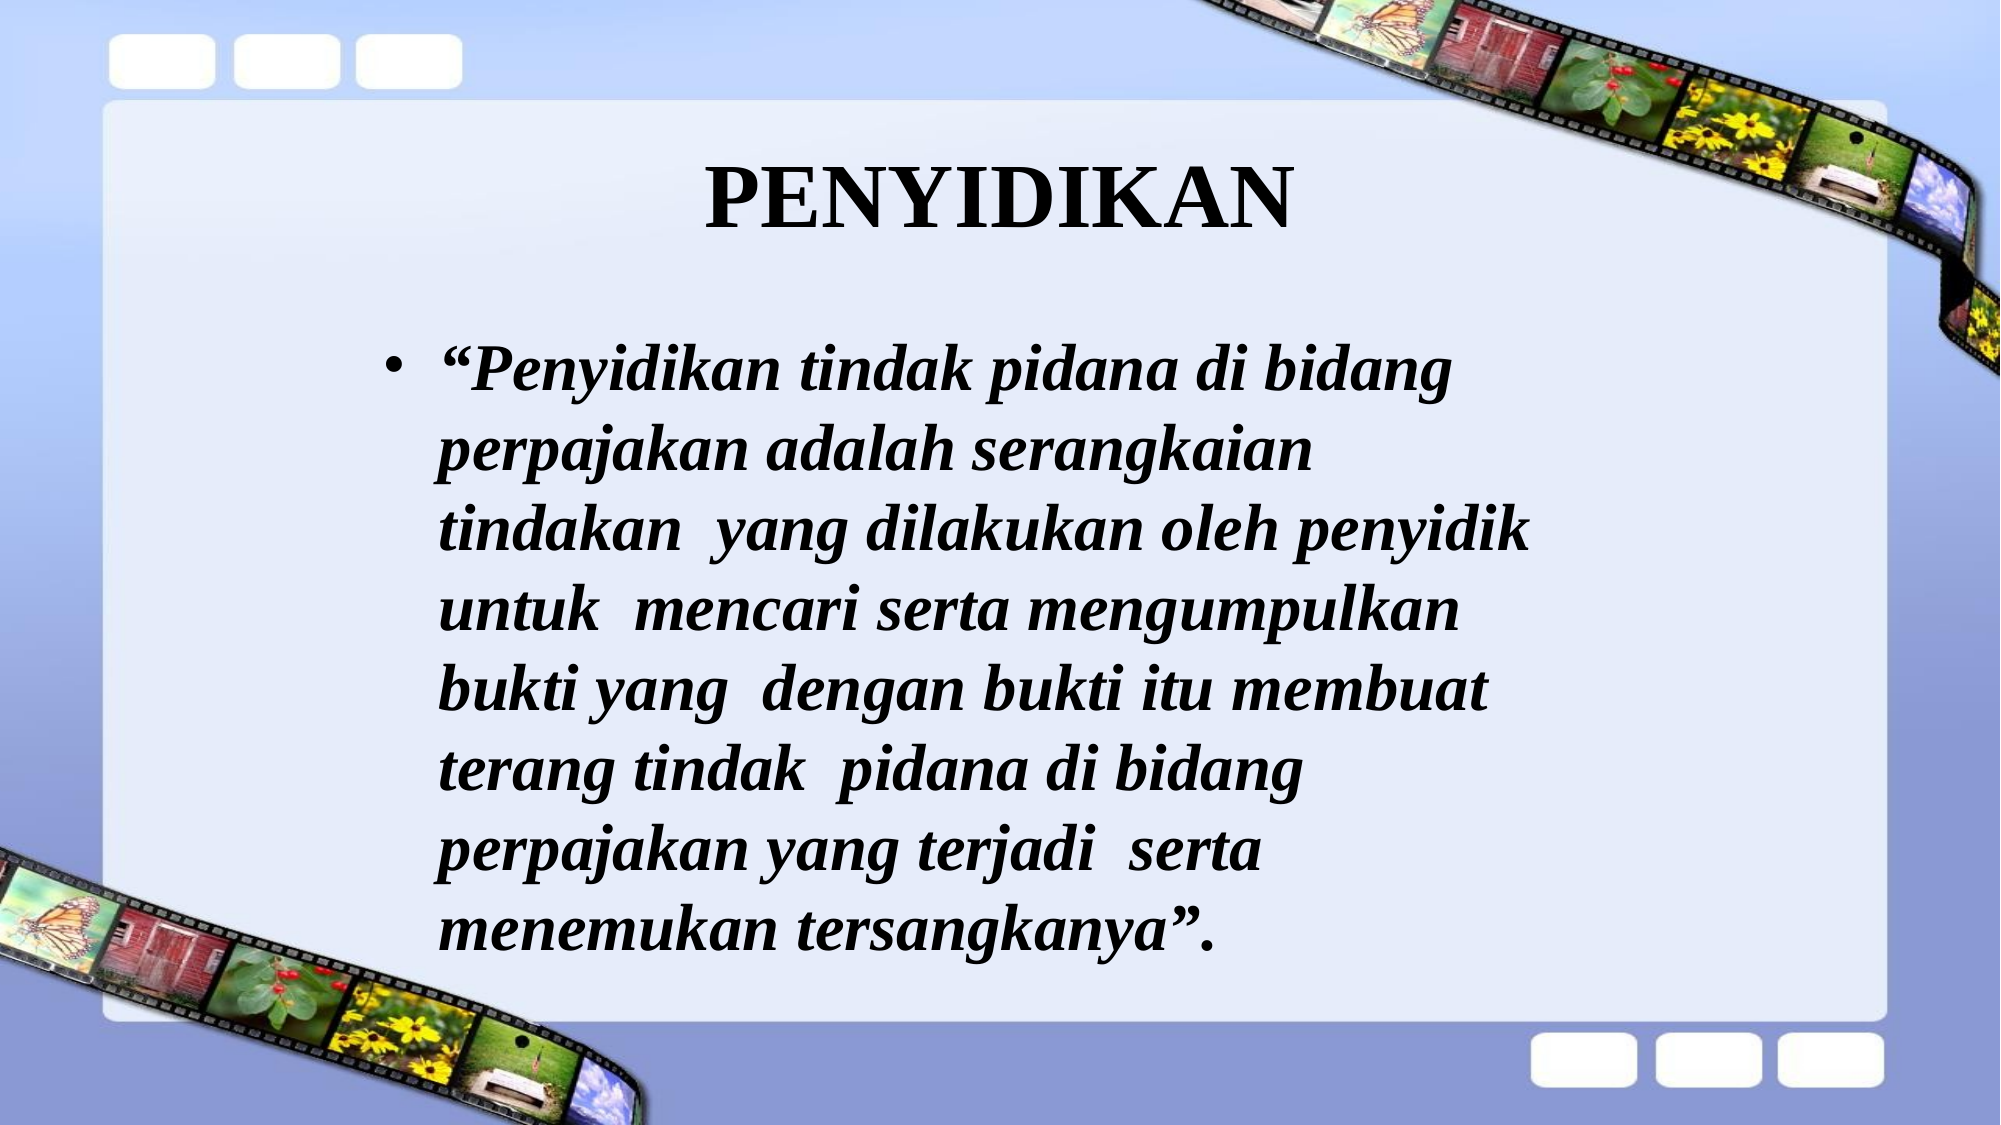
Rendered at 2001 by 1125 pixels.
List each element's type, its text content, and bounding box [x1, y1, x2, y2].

title PENYIDIKAN [702, 133, 1298, 321]
picture [0, 0, 2000, 1125]
text_box “Penyidikan tindak pidana di bidang perpajakan adalah serangkaian tindakan yang dilakukan oleh penyidik untuk mencari serta mengumpulkan bukti yang dengan bukti itu membuat terang tindak pidana di bidang perpajakan yang terjadi serta menemukan tersangkanya”. [380, 321, 1577, 964]
